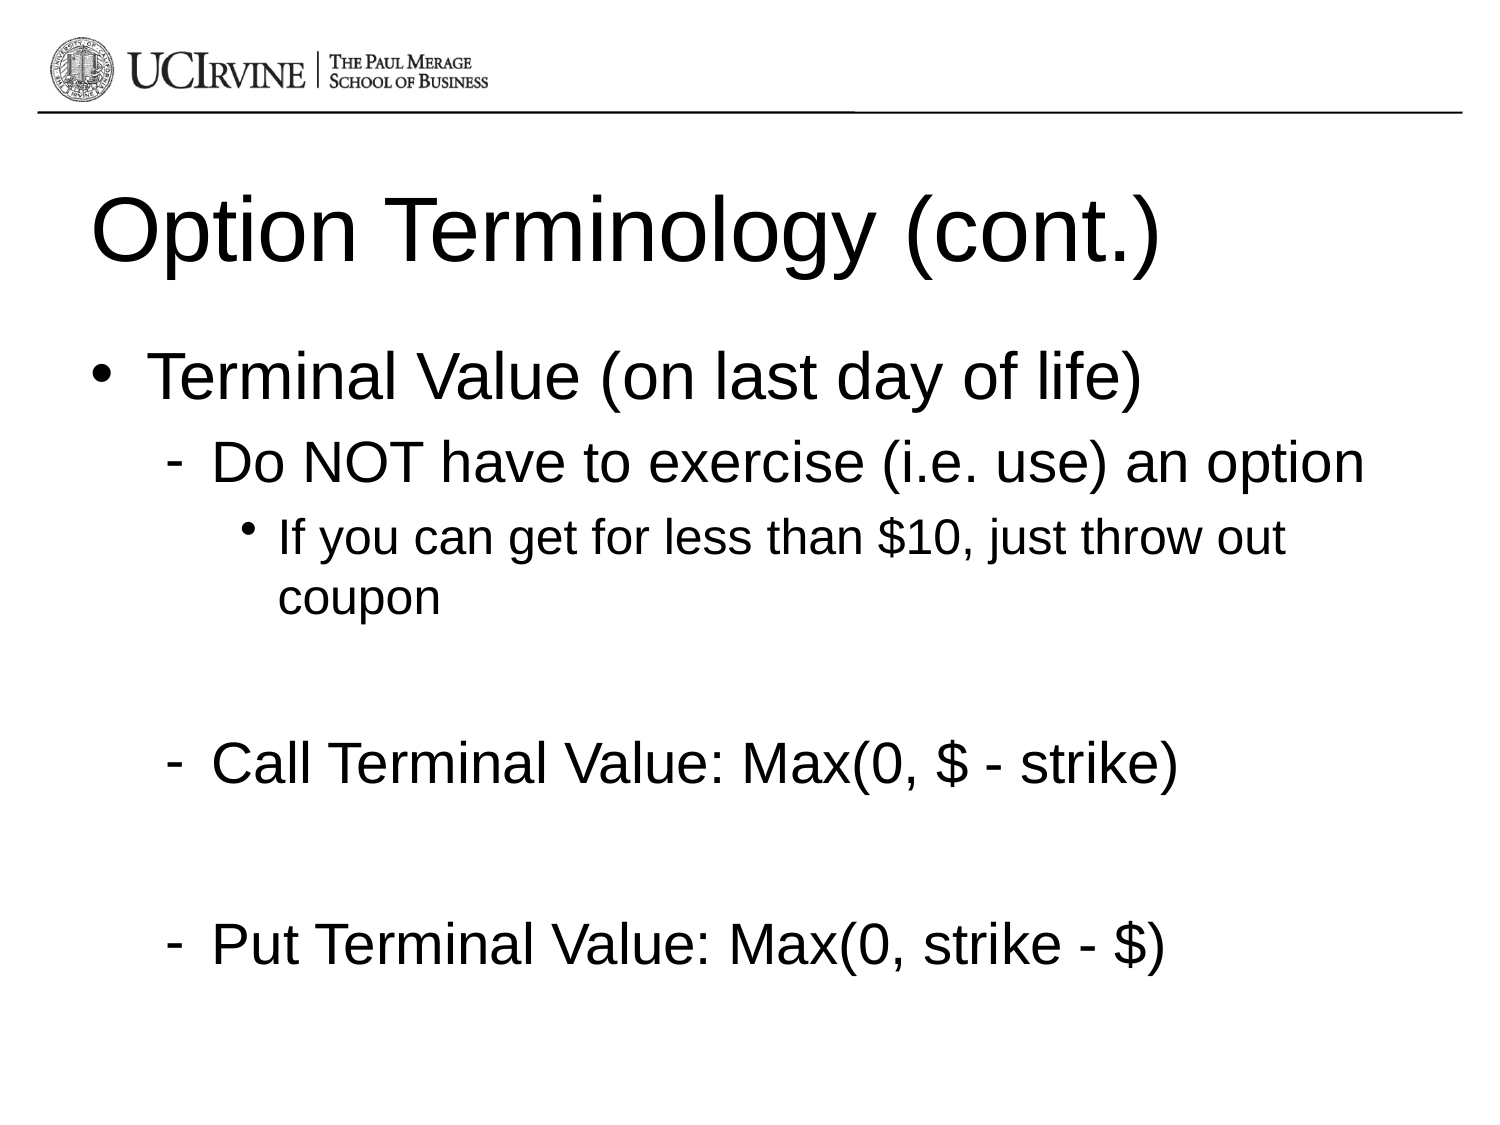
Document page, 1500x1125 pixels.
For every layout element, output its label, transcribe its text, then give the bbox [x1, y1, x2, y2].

picture [50, 37, 488, 102]
list Terminal Value (on last day of life) Do NOT have to exercise (i.e. use) an option If you can get for less than $10, just throw out coupon Call Terminal Value: Max(0, $ - strike) Put Terminal Value: Max(0, strike - $) [75, 324, 1425, 1075]
title Option Terminology (cont.) [75, 162, 1425, 324]
